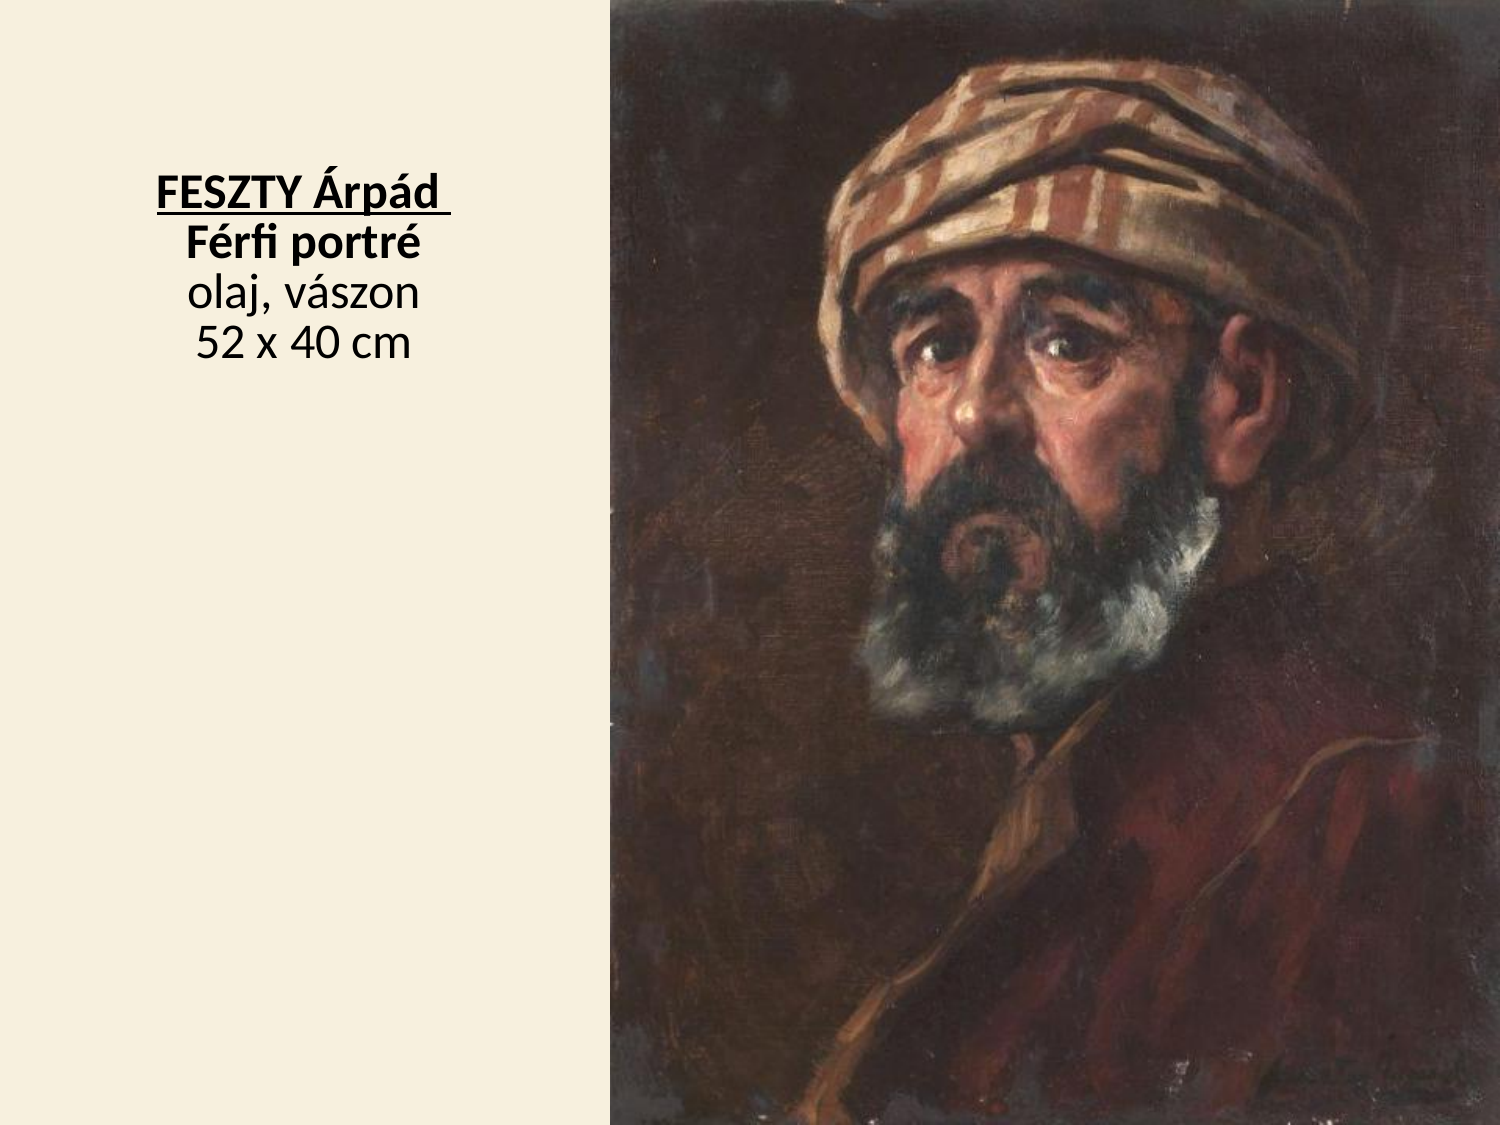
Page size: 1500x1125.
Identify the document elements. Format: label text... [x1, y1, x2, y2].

picture [610, 0, 1500, 1125]
text_box FESZTY Árpád Férfi portré olaj, vászon 52 x 40 cm [0, 160, 605, 376]
